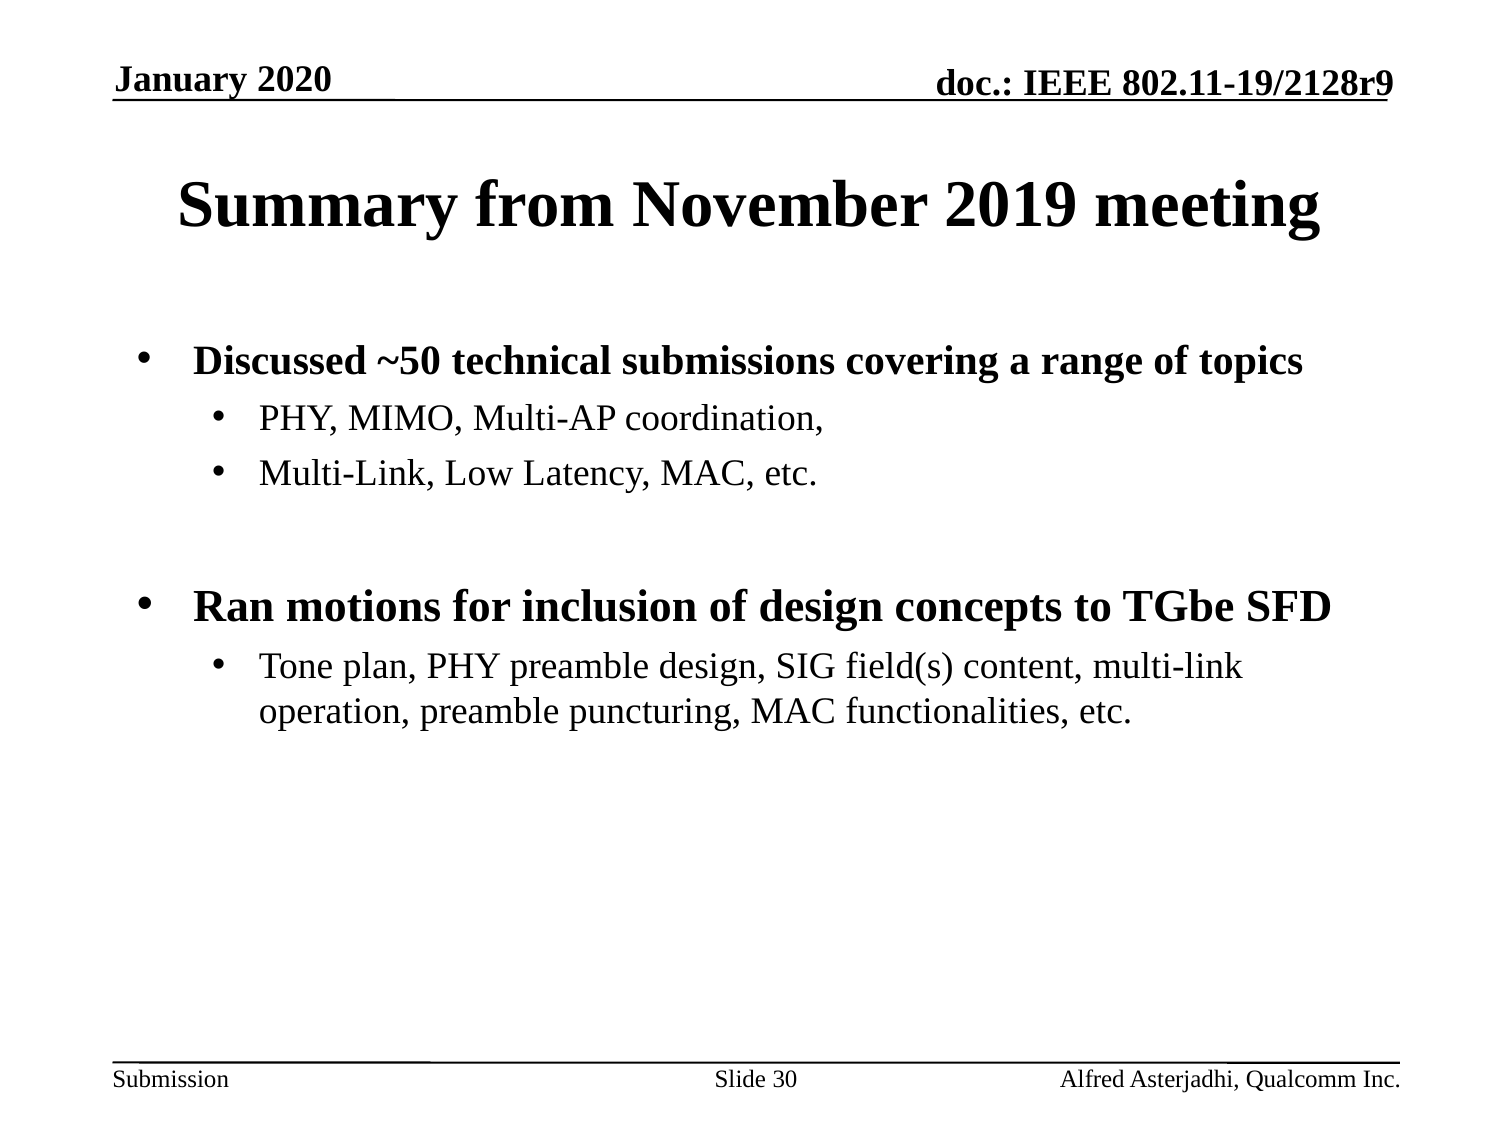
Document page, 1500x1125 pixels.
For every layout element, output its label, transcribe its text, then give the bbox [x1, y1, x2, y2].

title Summary from November 2019 meeting [112, 112, 1388, 288]
list Discussed ~50 technical submissions covering a range of topics PHY, MIMO, Multi-AP coordination, Multi-Link, Low Latency, MAC, etc. Ran motions for inclusion of design concepts to TGbe SFD Tone plan, PHY preamble design, SIG field(s) content, multi-link operation, preamble puncturing, MAC functionalities, etc. [112, 324, 1388, 1000]
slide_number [114, 54, 493, 100]
footer Alfred Asterjadhi, Qualcomm Inc. [878, 1061, 1402, 1093]
slide_number Slide 30 [712, 1061, 800, 1123]
